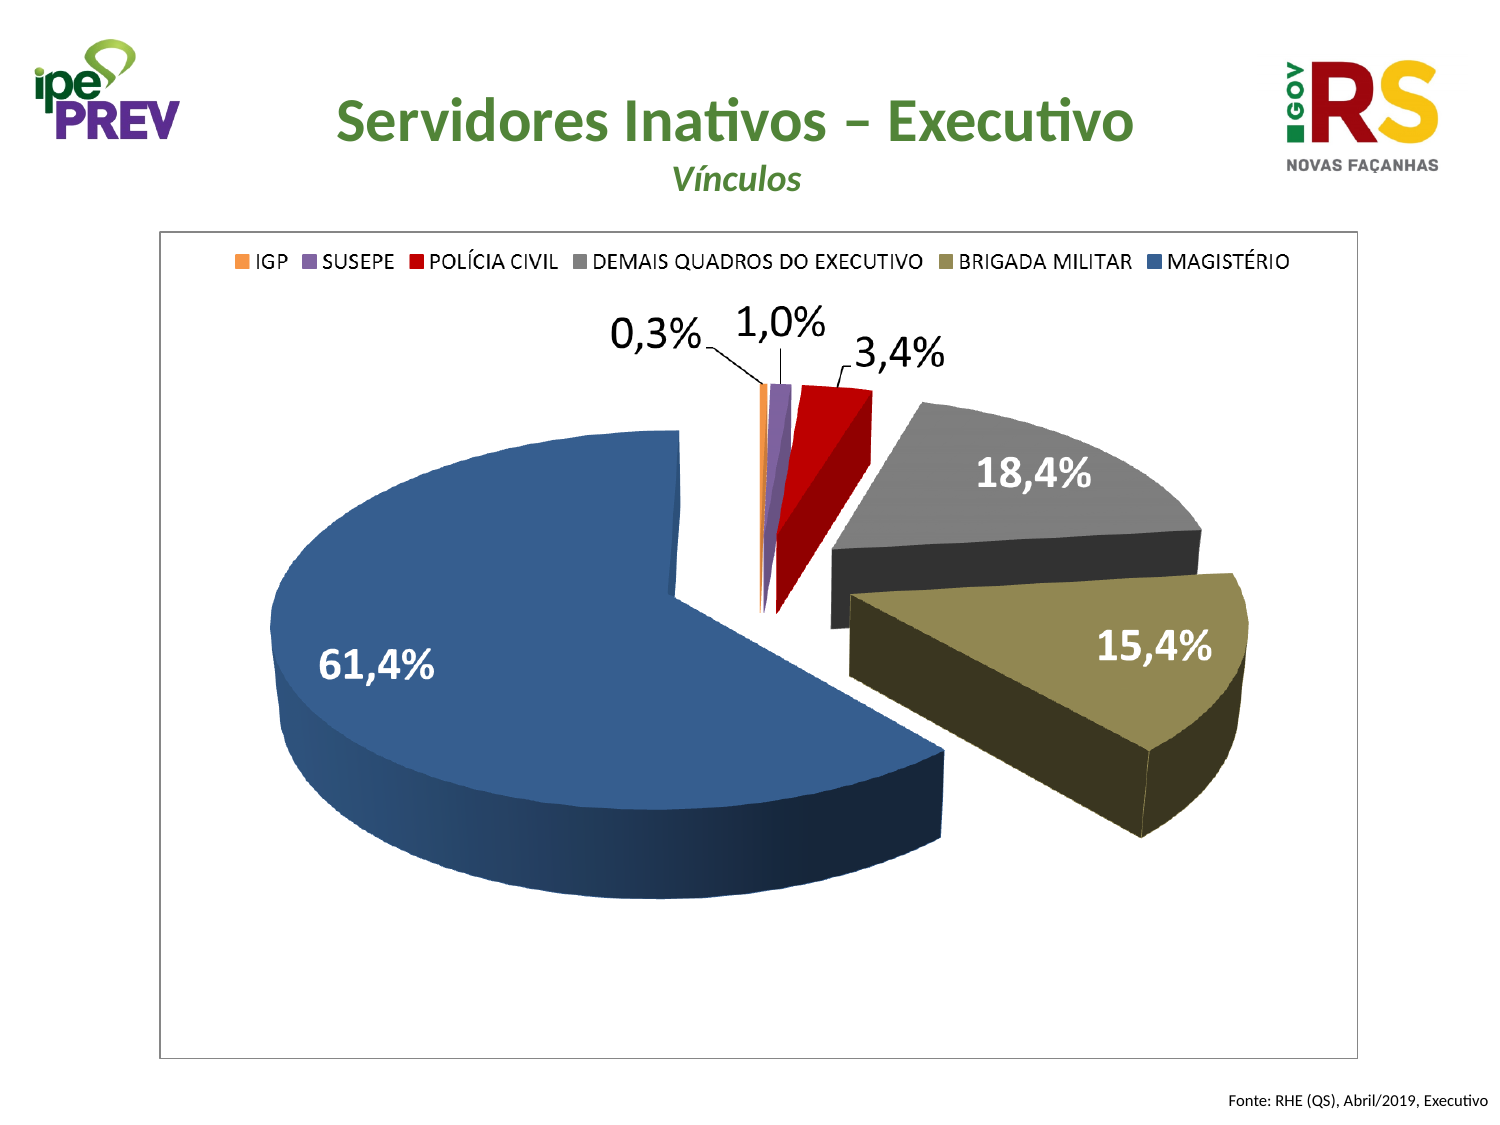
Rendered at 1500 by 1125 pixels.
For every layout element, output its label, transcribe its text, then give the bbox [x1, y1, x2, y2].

picture [159, 231, 1359, 1059]
title Servidores Inativos – Executivo Vínculos [61, 45, 1412, 233]
text_box Fonte: RHE (QS), Abril/2019, Executivo [1213, 1082, 1500, 1117]
picture [7, 0, 207, 183]
picture [1412, 54, 1468, 173]
